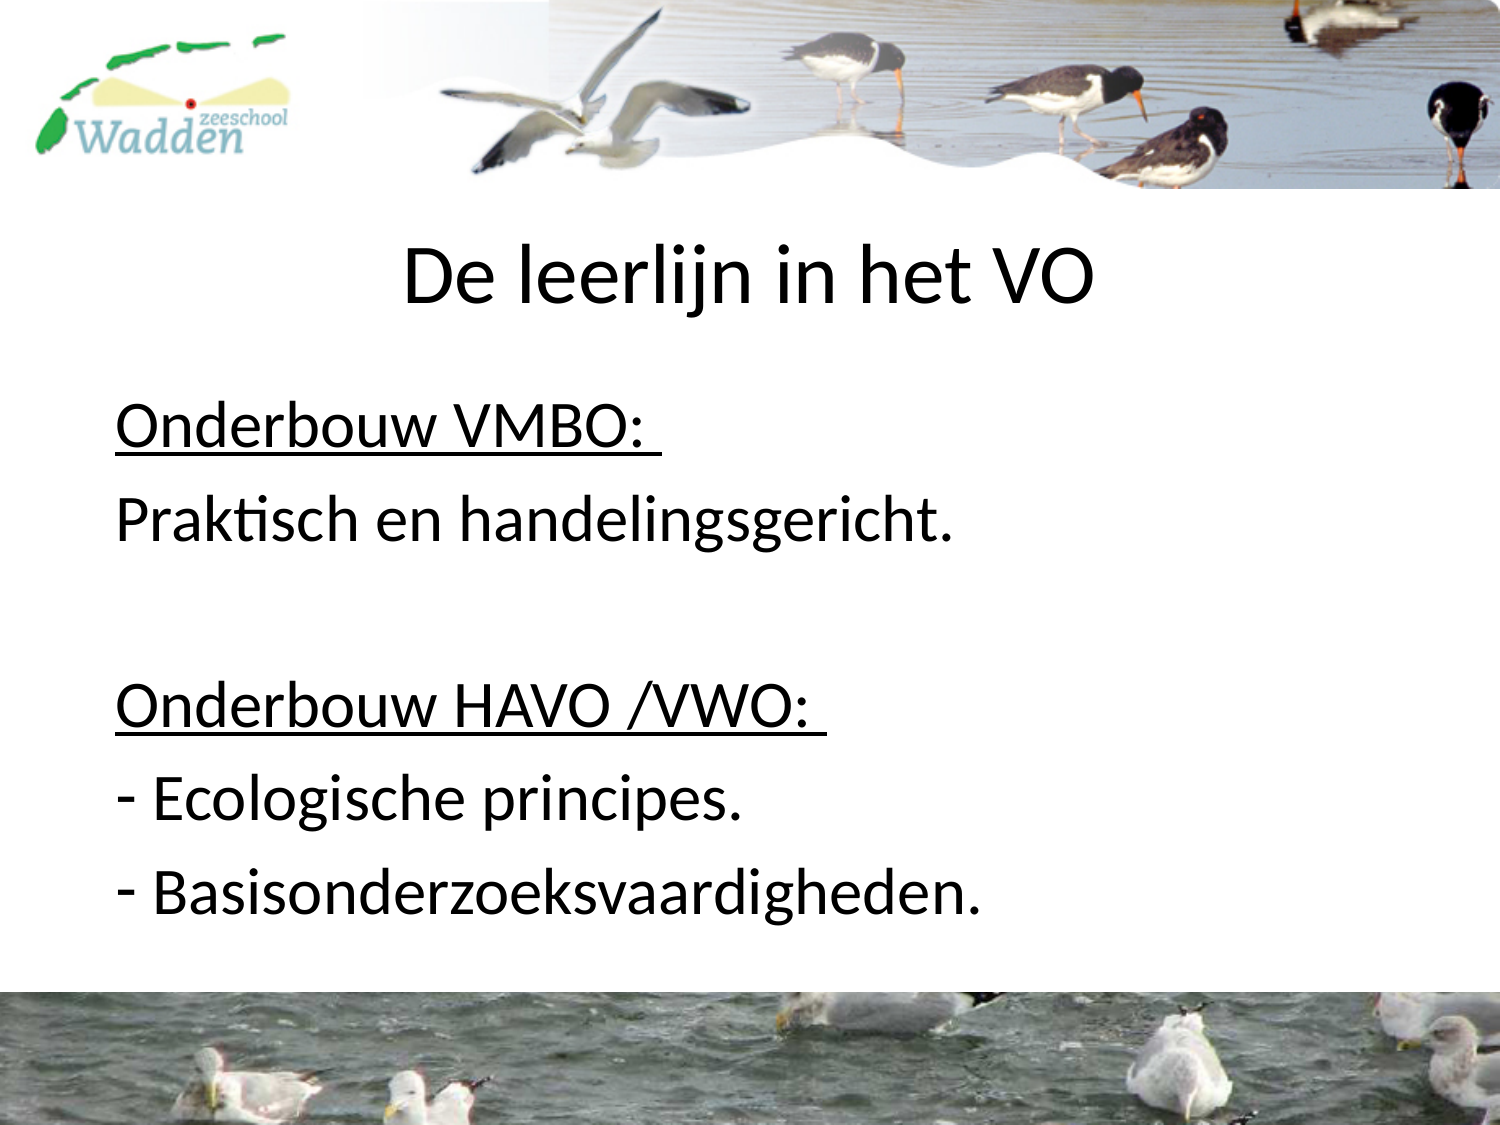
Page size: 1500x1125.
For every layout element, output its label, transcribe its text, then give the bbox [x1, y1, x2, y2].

picture [0, 0, 1500, 189]
text_box De leerlijn in het VO [112, 231, 1388, 410]
subtitle Onderbouw VMBO: Praktisch en handelingsgericht. Onderbouw HAVO /VWO: Ecologische principes. Basisonderzoeksvaardigheden. [100, 373, 1447, 965]
picture [0, 992, 1500, 1125]
